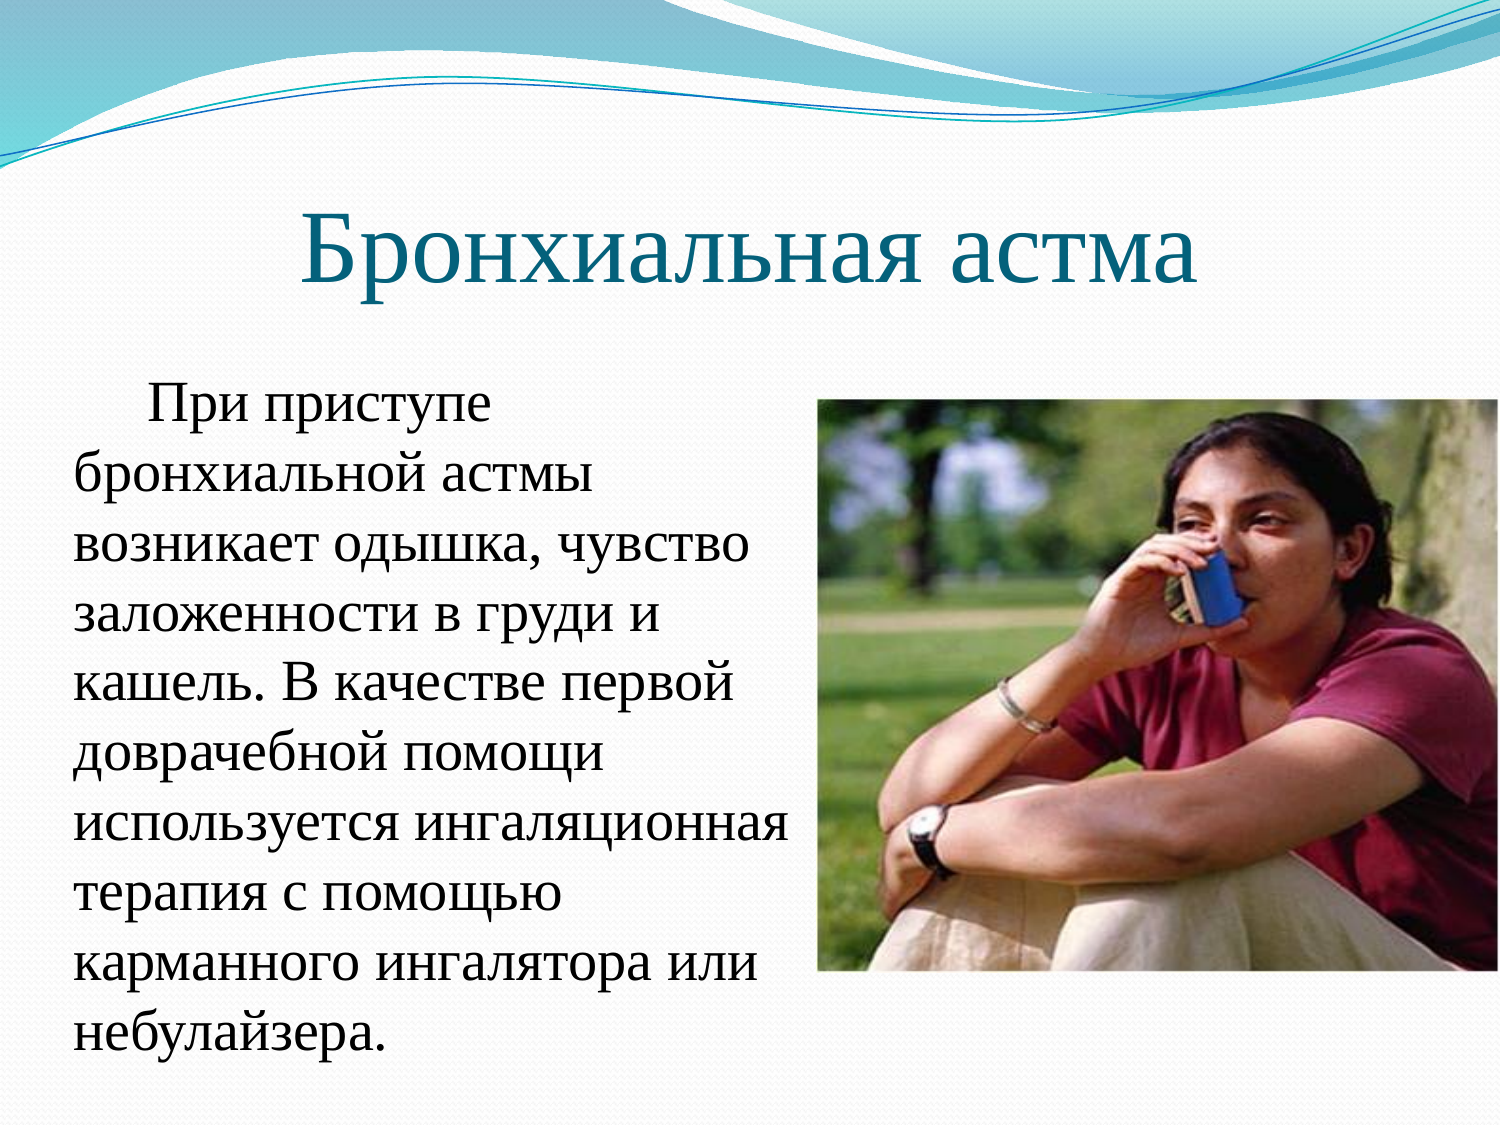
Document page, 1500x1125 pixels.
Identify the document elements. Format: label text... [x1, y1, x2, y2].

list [816, 398, 1500, 973]
title Бронхиальная астма [75, 115, 1425, 303]
text_box При приступе бронхиальной астмы возникает одышка, чувство заложенности в груди и кашель. В качестве первой доврачебной помощи используется ингаляционная терапия с помощью карманного ингалятора или небулайзера. [58, 355, 809, 1070]
